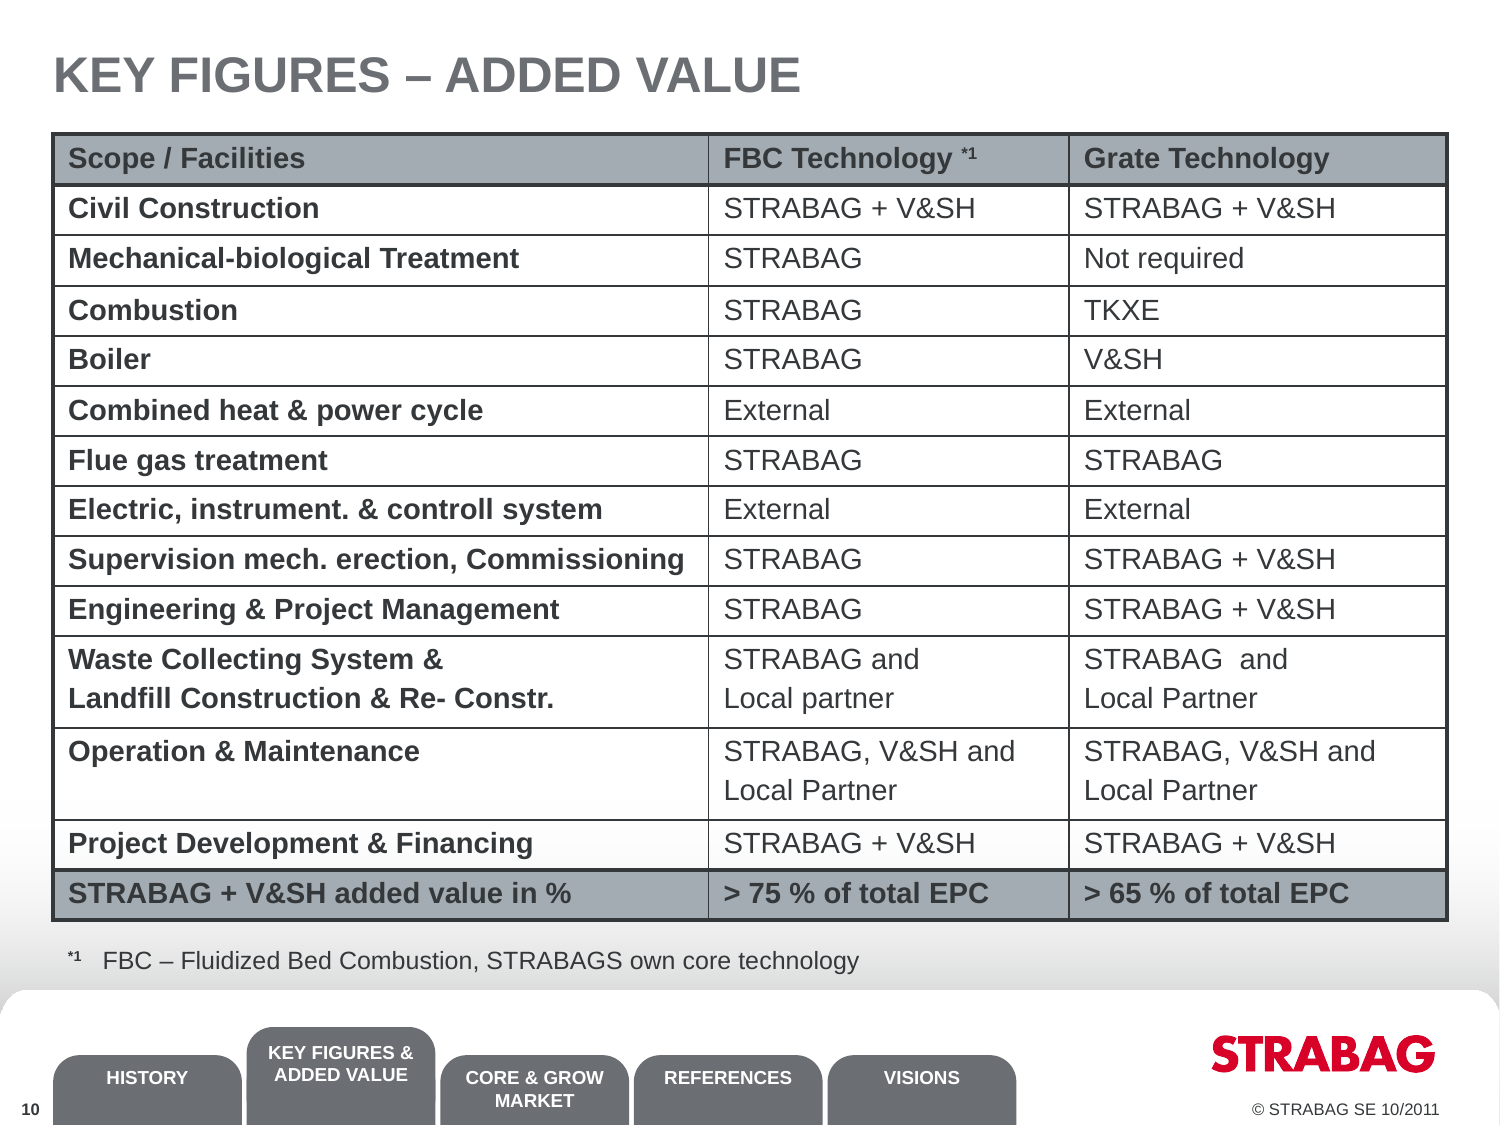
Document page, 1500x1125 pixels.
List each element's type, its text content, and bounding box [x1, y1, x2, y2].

table_cell STRABAG, V&SH and Local Partner [1070, 729, 1445, 819]
table_cell STRABAG + V&SH [1070, 821, 1445, 868]
table_header Scope / Facilities [55, 136, 708, 183]
table_cell STRABAG + V&SH added value in % [55, 872, 708, 916]
table_cell External [709, 387, 1068, 435]
table_cell STRABAG [709, 587, 1068, 635]
table_cell Engineering & Project Management [55, 587, 708, 635]
picture [0, 990, 1500, 1125]
table_cell STRABAG + V&SH [1070, 187, 1445, 234]
table_cell STRABAG and Local Partner [1070, 637, 1445, 727]
title KEY FIGURES – ADDED VALUE [52, 42, 1448, 103]
table_cell Project Development & Financing [55, 821, 708, 868]
table_cell Flue gas treatment [55, 437, 708, 485]
table_cell STRABAG [709, 287, 1068, 335]
table_cell Waste Collecting System & Landfill Construction & Re- Constr. [55, 637, 708, 727]
table_cell STRABAG and Local partner [709, 637, 1068, 727]
table_cell STRABAG [709, 437, 1068, 485]
slide_number 10 [0, 1070, 41, 1125]
text_box [53, 916, 851, 936]
text_box *1 FBC – Fluidized Bed Combustion, STRABAGS own core technology [53, 936, 1039, 982]
table_cell STRABAG [709, 537, 1068, 585]
table_cell STRABAG + V&SH [709, 187, 1068, 234]
table_cell STRABAG + V&SH [1070, 537, 1445, 585]
table_cell Boiler [55, 337, 708, 385]
table_cell Electric, instrument. & controll system [55, 487, 708, 535]
table_cell STRABAG [1070, 437, 1445, 485]
footer © STRABAG SE 10/2011 [1038, 1070, 1441, 1125]
table_cell > 75 % of total EPC [709, 872, 1068, 918]
table_cell STRABAG + V&SH [709, 821, 1068, 868]
table_cell External [1070, 487, 1445, 535]
table_cell External [1070, 387, 1445, 435]
table_cell STRABAG, V&SH and Local Partner [709, 729, 1068, 819]
table_cell External [709, 487, 1068, 535]
table_cell Civil Construction [55, 187, 708, 234]
table_cell STRABAG [709, 337, 1068, 385]
table_cell TKXE [1070, 287, 1445, 335]
table_cell Operation & Maintenance [55, 729, 708, 819]
text_box KEY FIGURES & ADDED VALUE [246, 1027, 436, 1125]
table_header FBC Technology *1 [709, 136, 1068, 183]
table_cell Combustion [55, 287, 708, 335]
table_cell Supervision mech. erection, Commissioning [55, 537, 708, 585]
table_header Grate Technology [1070, 136, 1445, 183]
table_cell Mechanical-biological Treatment [55, 236, 708, 285]
table_cell Not required [1070, 236, 1445, 285]
table_cell V&SH [1070, 337, 1445, 385]
table_cell STRABAG + V&SH [1070, 587, 1445, 635]
table_cell STRABAG [709, 236, 1068, 285]
table_cell > 65 % of total EPC [1070, 872, 1445, 918]
table_cell Combined heat & power cycle [55, 387, 708, 435]
